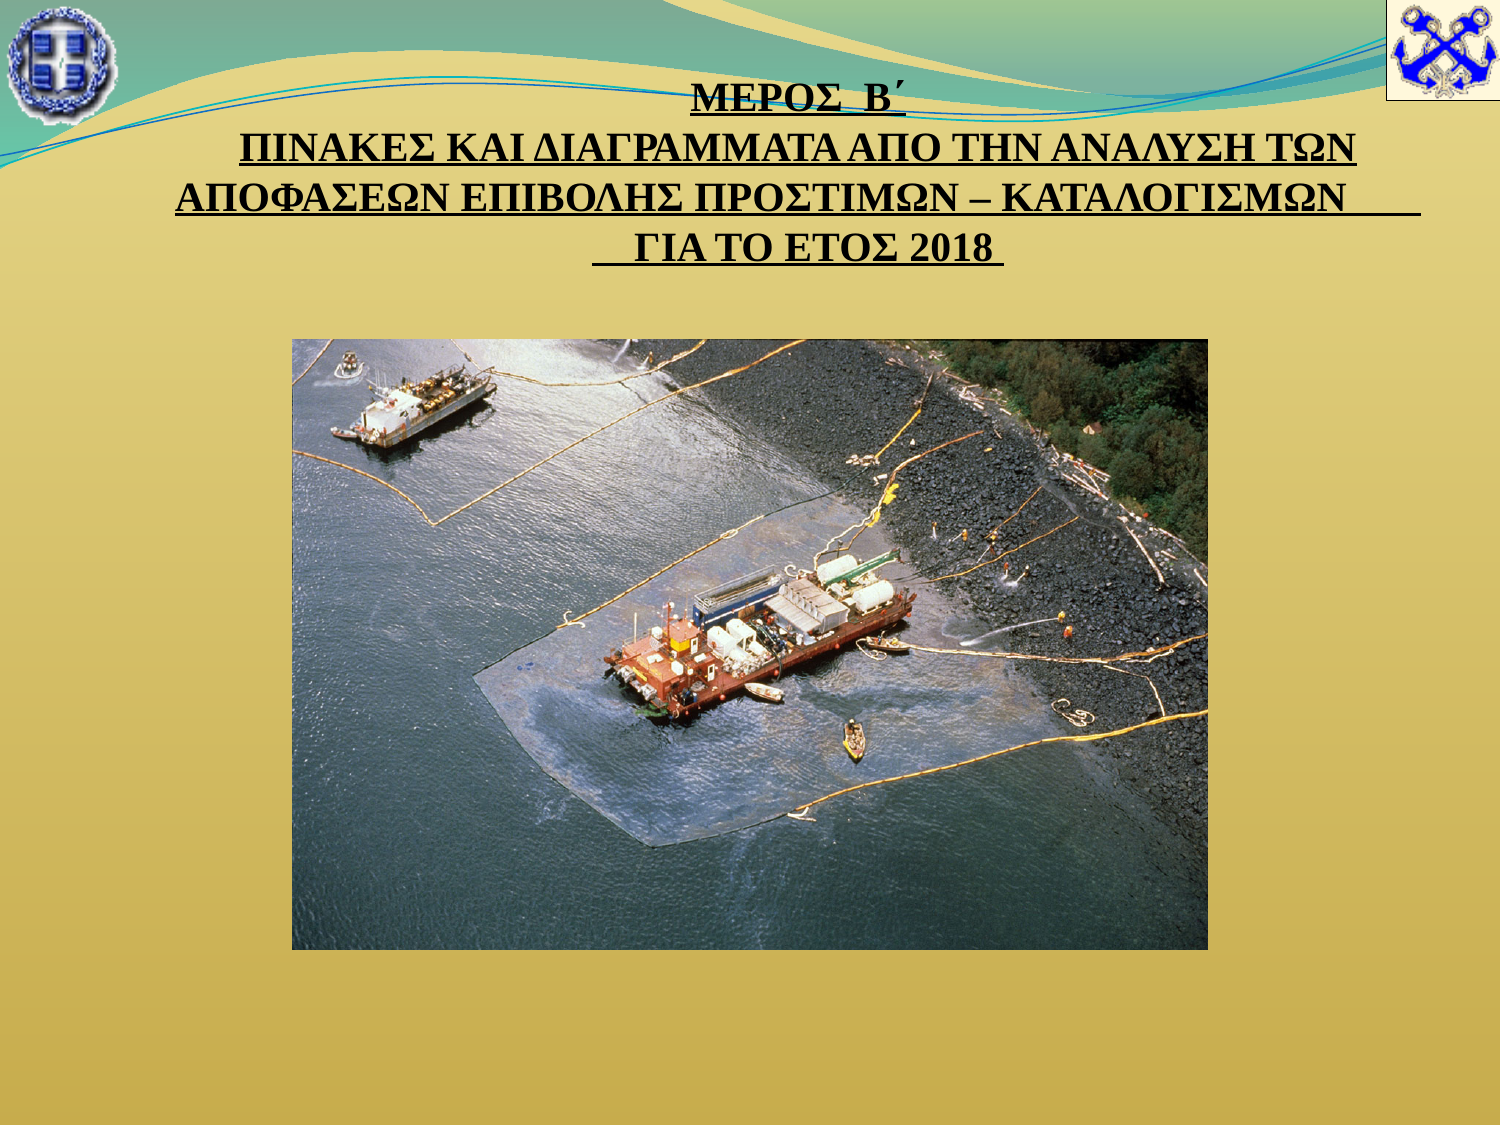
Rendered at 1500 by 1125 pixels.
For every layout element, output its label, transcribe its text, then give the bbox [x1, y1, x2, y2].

picture [1387, 0, 1500, 100]
title ΜΕΡΟΣ Β΄ ΠΙΝΑΚΕΣ ΚΑΙ ΔΙΑΓΡΑΜΜΑΤΑ ΑΠΟ ΤΗΝ ΑΝΑΛΥΣΗ ΤΩΝ ΑΠΟΦΑΣΕΩΝ ΕΠΙΒΟΛΗΣ ΠΡΟΣΤΙΜΩΝ – ΚΑΤΑΛΟΓΙΣΜΩΝ ΓΙΑ ΤΟ ΕΤΟΣ 2018 [170, 115, 1426, 270]
picture [0, 0, 125, 132]
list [292, 339, 1208, 950]
